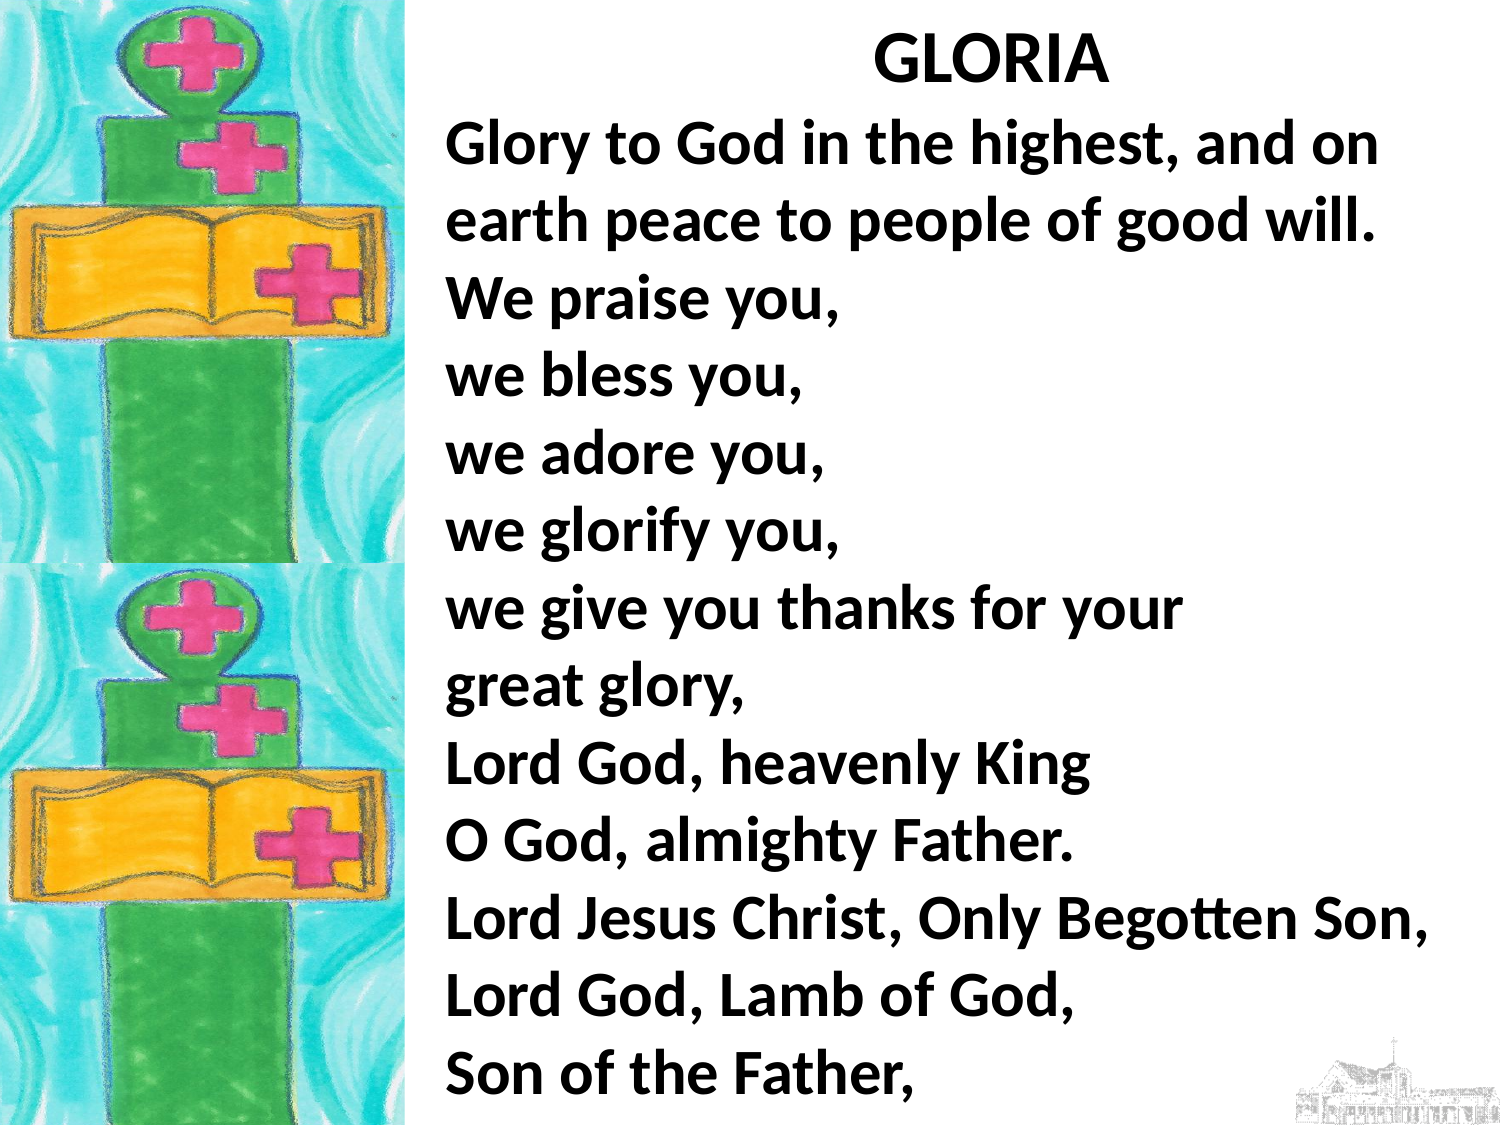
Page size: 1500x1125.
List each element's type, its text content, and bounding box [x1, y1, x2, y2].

text_box GLORIA [525, 0, 1459, 92]
picture [0, 0, 405, 1125]
text_box Glory to God in the highest, and on earth peace to people of good will. We praise you, we bless you, we adore you, we glorify you, we give you thanks for your great glory, Lord God, heavenly King O God, almighty Father. Lord Jesus Christ, Only Begotten Son, Lord God, Lamb of God, Son of the Father, [431, 92, 1500, 1115]
